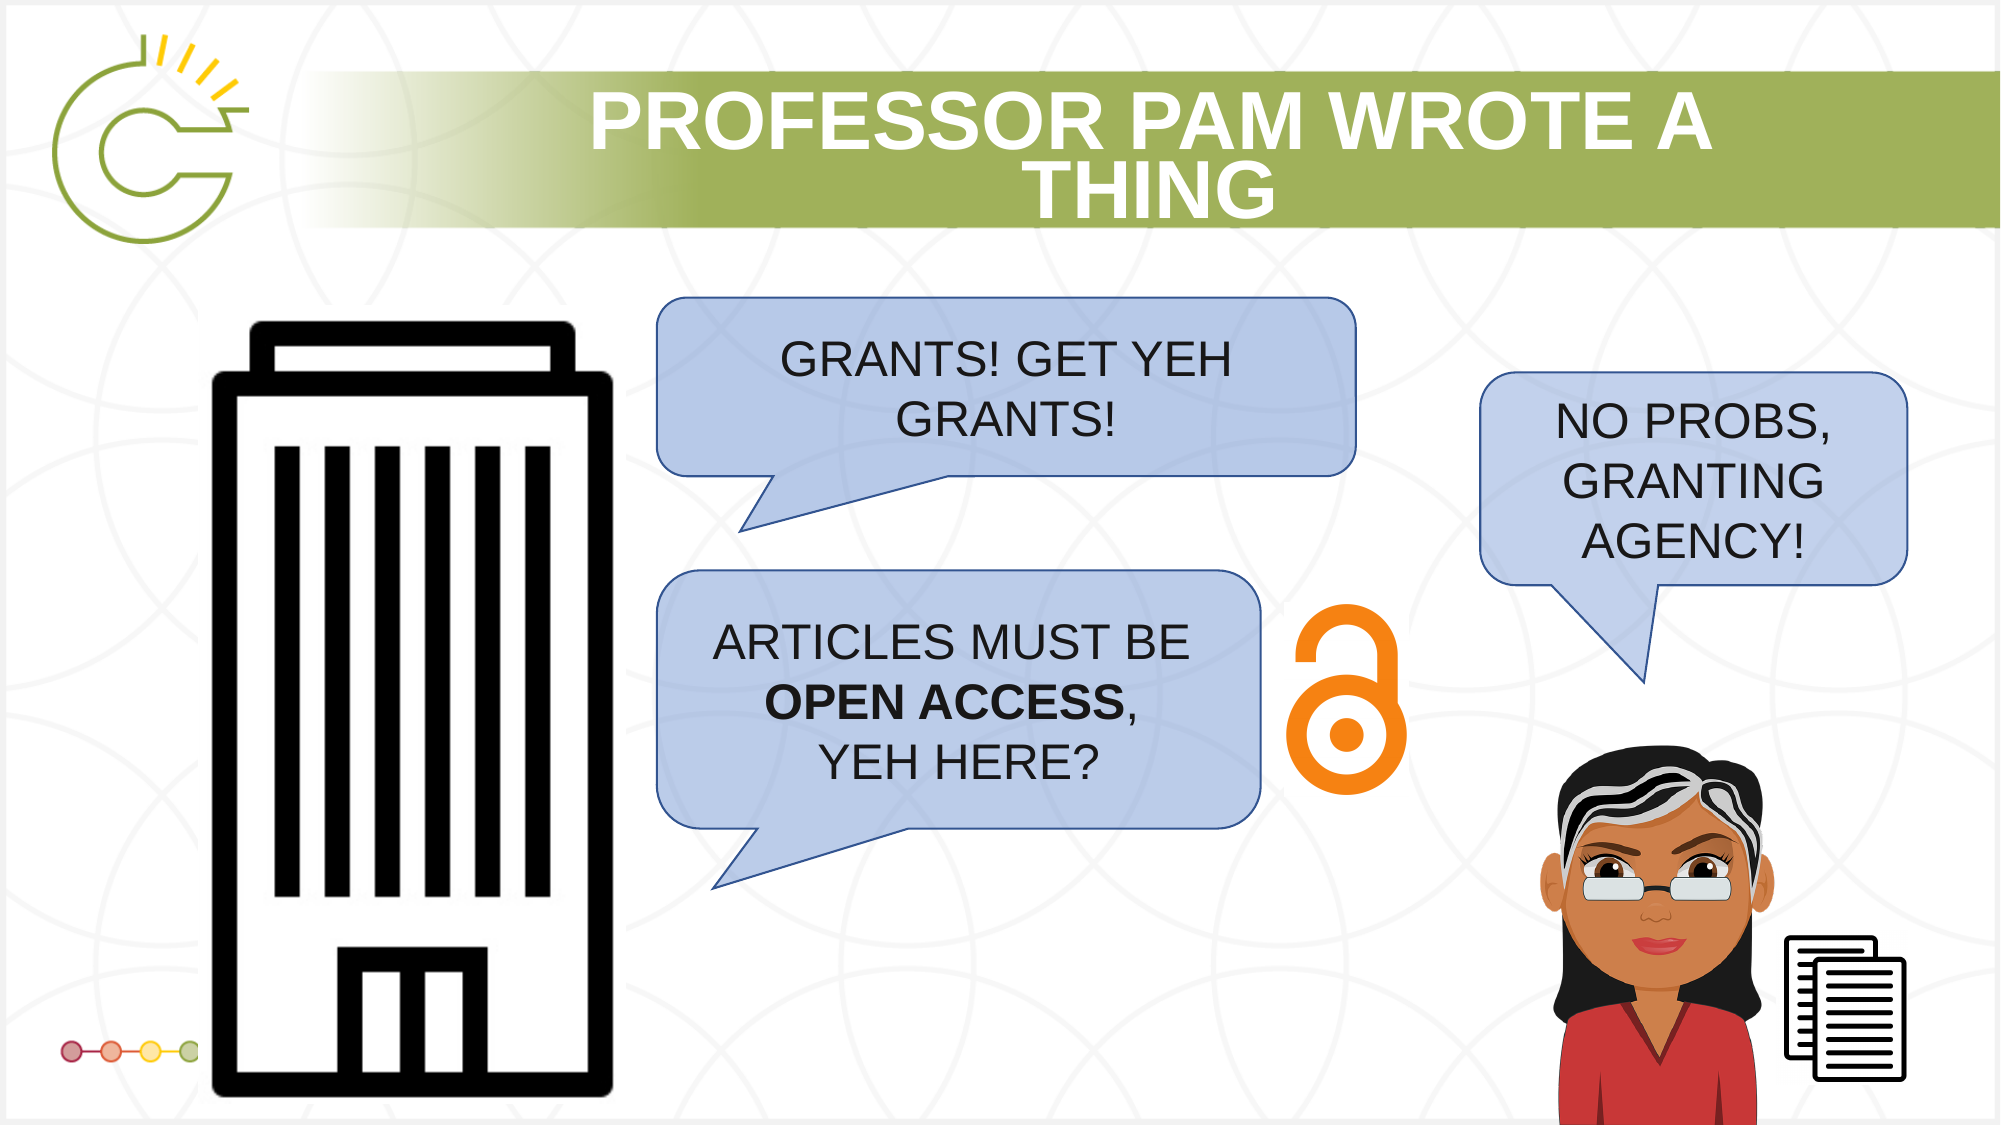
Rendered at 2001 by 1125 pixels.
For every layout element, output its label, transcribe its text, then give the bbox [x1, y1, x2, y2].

text_box NO PROBS, GRANTING AGENCY! [1479, 371, 1909, 685]
picture [0, 0, 2001, 1125]
text_box GRANTS! GET YEH GRANTS! [655, 296, 1357, 534]
text_box ARTICLES MUST BE OPEN ACCESS, YEH HERE? [655, 569, 1262, 891]
title PROFESSOR PAM WROTE A THING [438, 85, 1863, 240]
